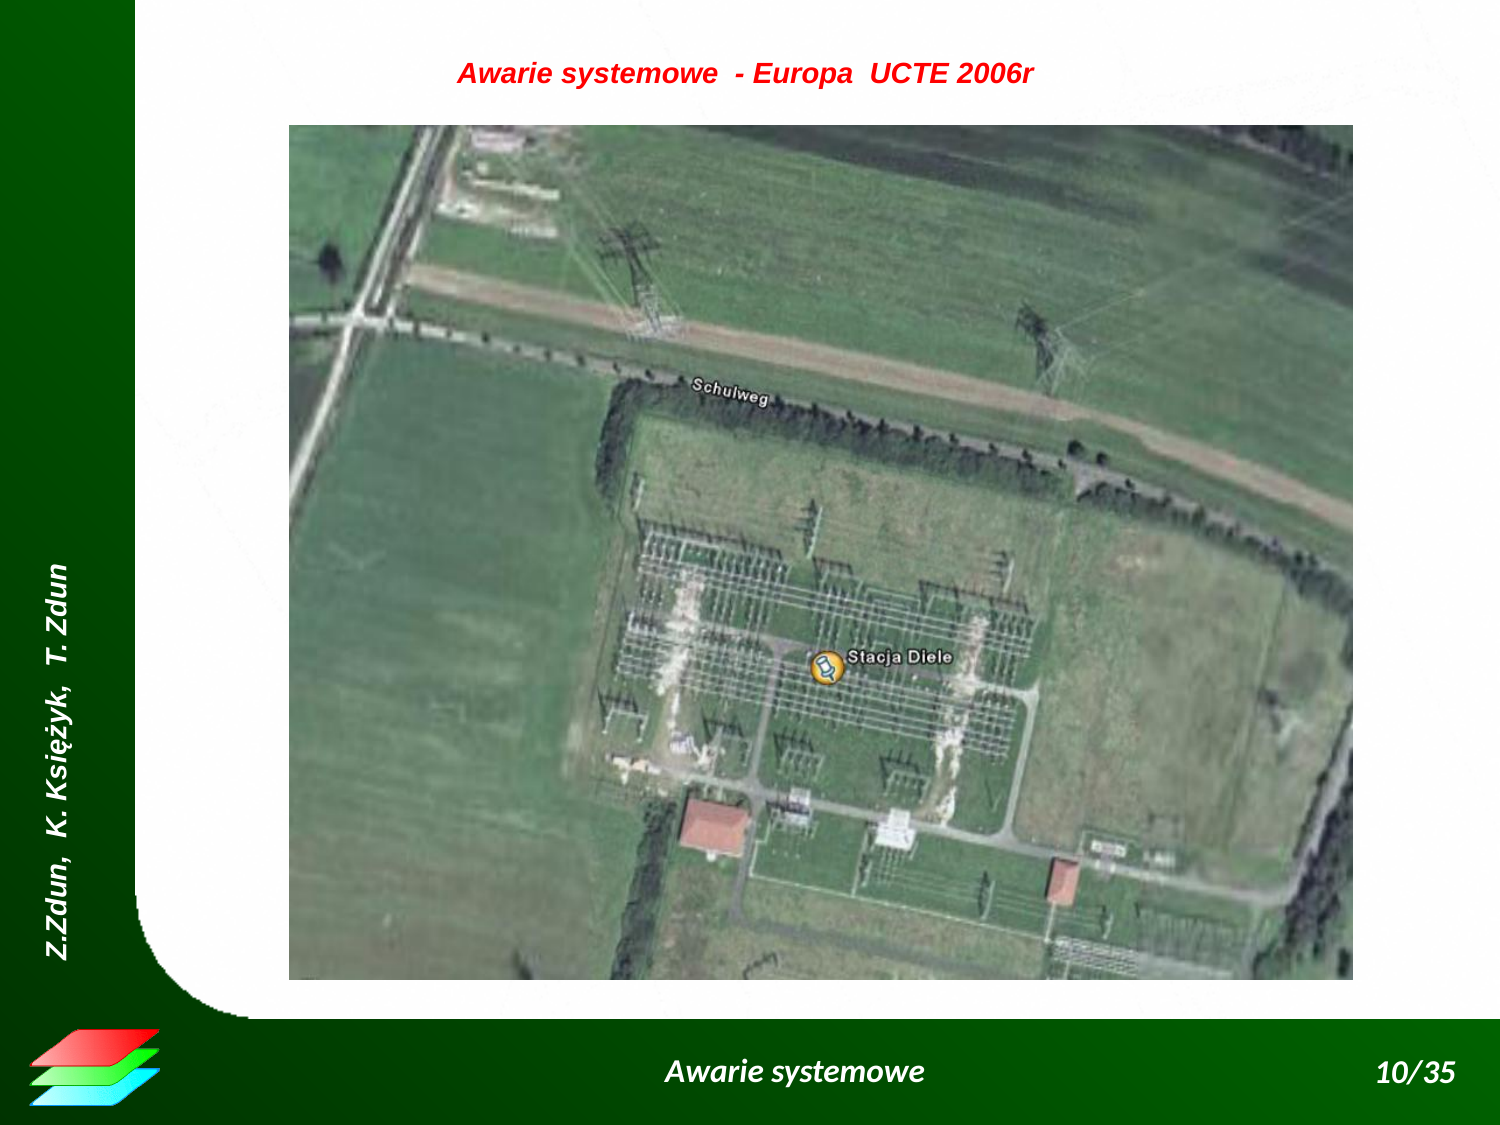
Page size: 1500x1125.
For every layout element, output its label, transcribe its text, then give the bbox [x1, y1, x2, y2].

picture [135, 0, 1500, 1019]
text_box Awarie systemowe - Europa UCTE 2006r [457, 54, 1043, 90]
picture [29, 1029, 160, 1106]
